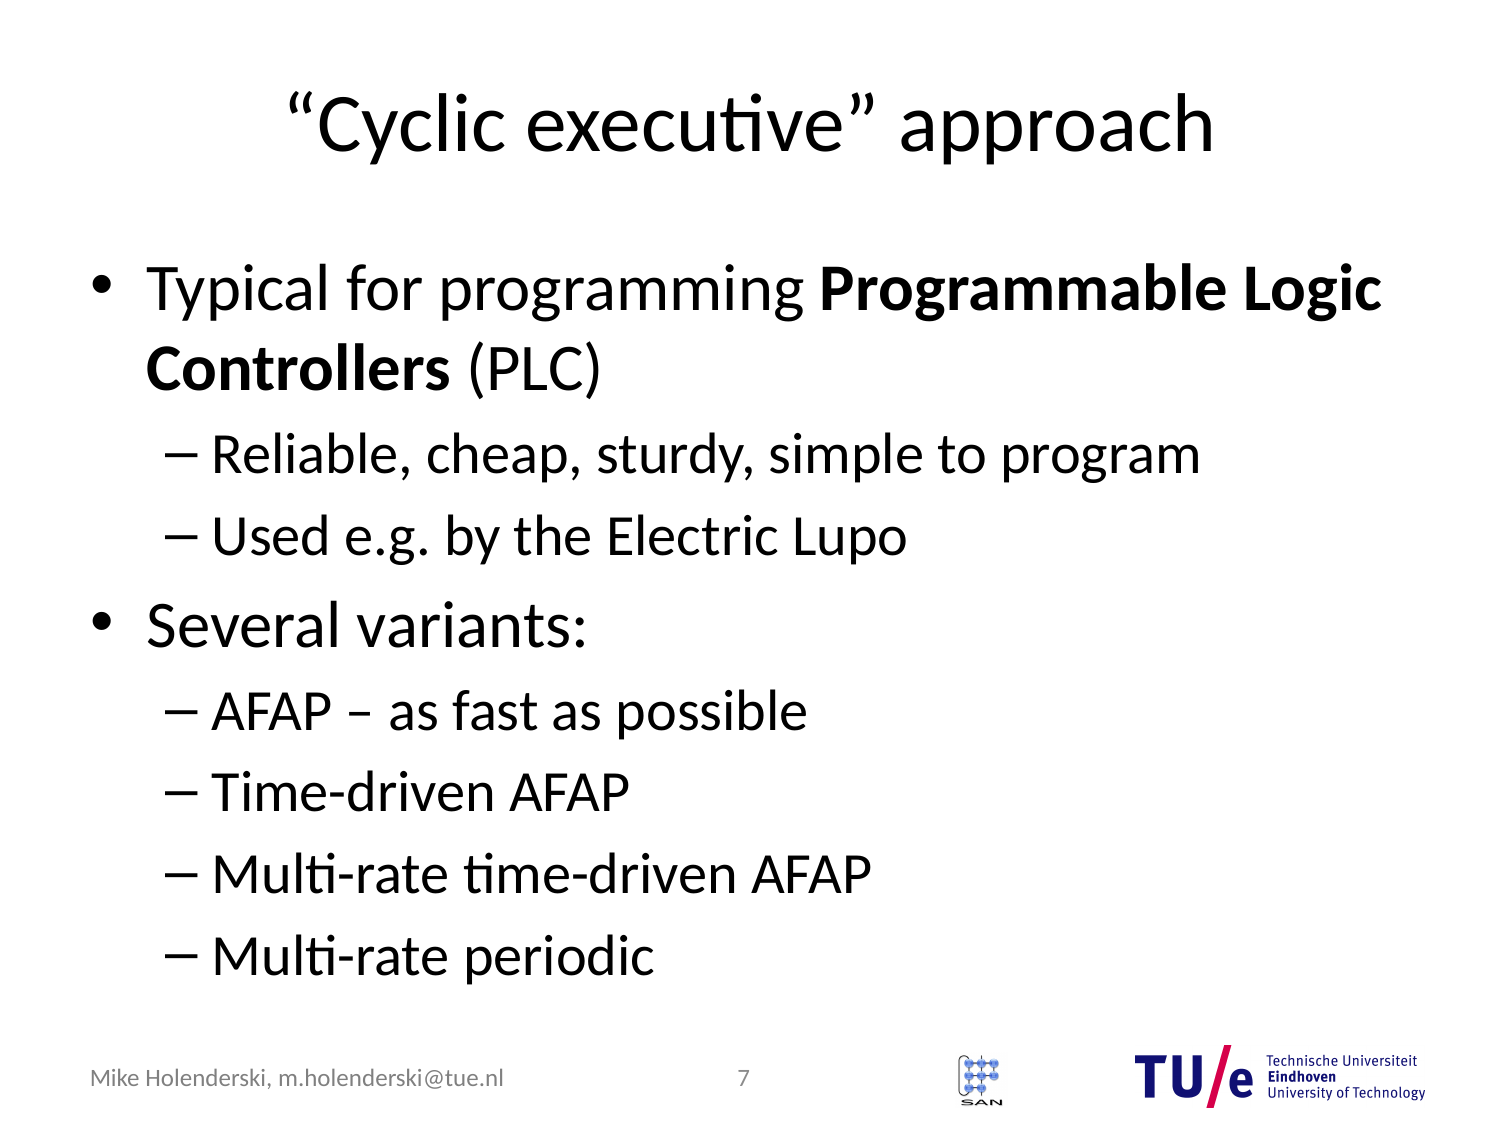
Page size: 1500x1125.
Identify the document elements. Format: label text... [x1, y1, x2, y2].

picture [955, 1052, 1008, 1108]
slide_number 7 [662, 1054, 826, 1100]
picture [1135, 1045, 1425, 1108]
title “Cyclic executive” approach [75, 45, 1425, 193]
list Typical for programming Programmable Logic Controllers (PLC) Reliable, cheap, sturdy, simple to program Used e.g. by the Electric Lupo Several variants: AFAP – as fast as possible Time-driven AFAP Multi-rate time-driven AFAP Multi-rate periodic [75, 236, 1425, 1001]
